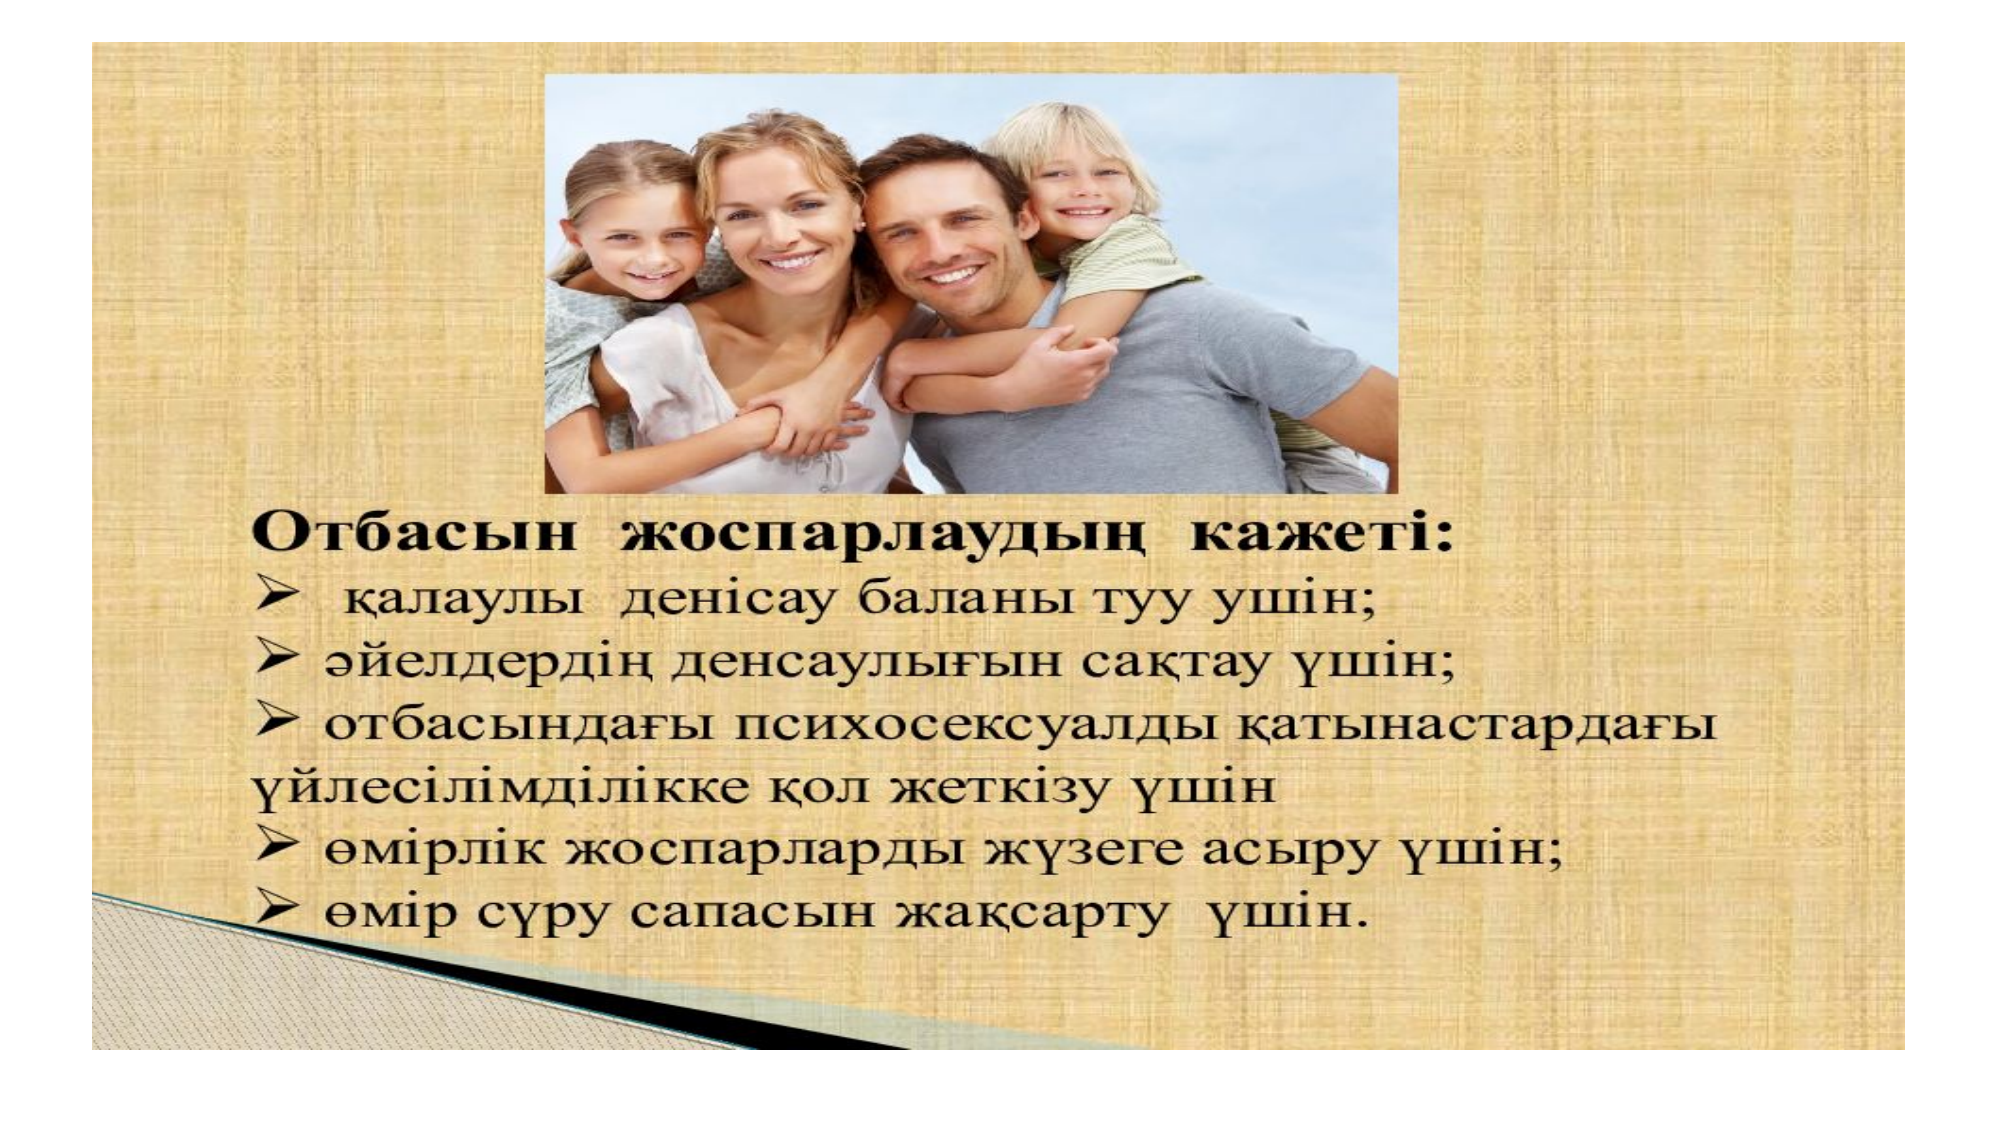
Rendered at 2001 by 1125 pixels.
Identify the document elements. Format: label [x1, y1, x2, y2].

picture [92, 42, 1905, 1050]
